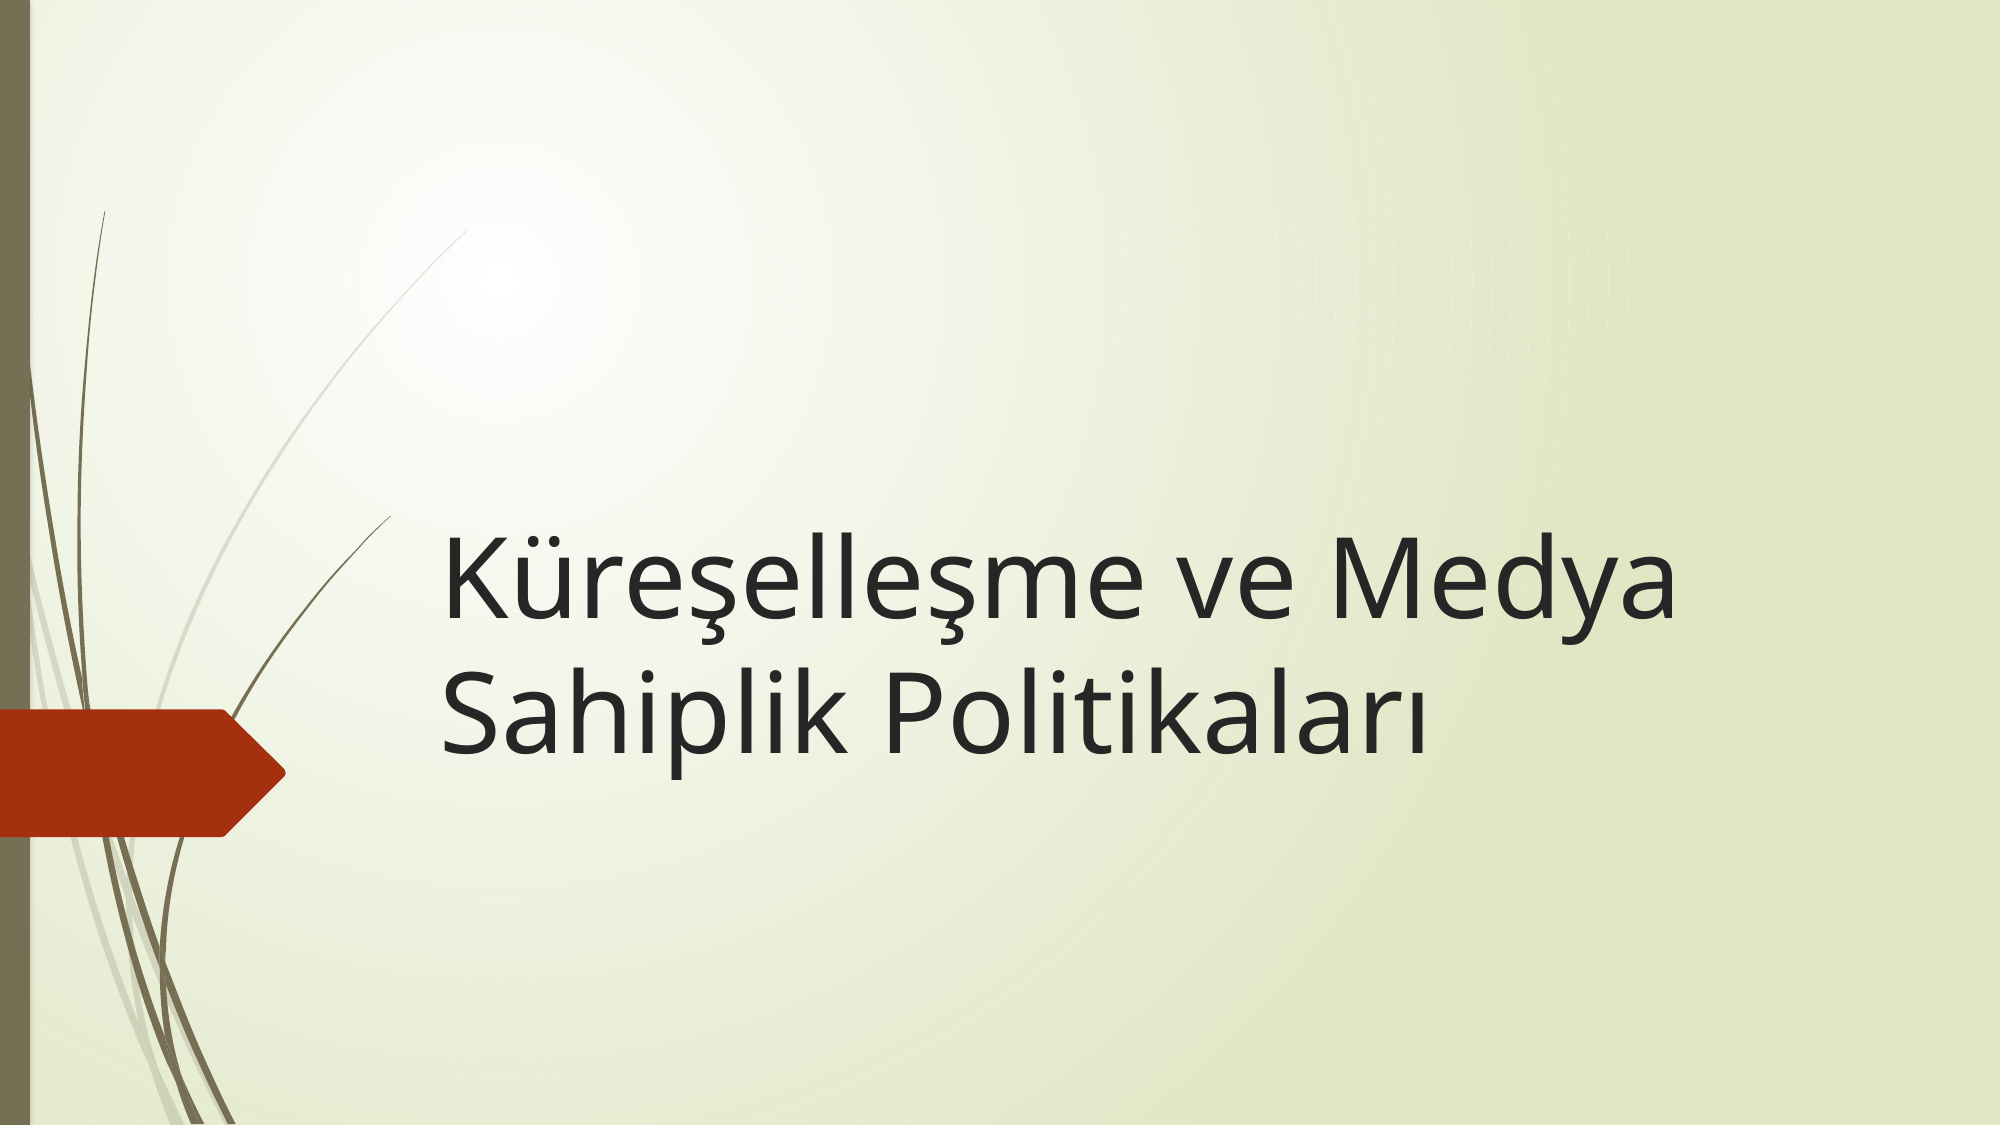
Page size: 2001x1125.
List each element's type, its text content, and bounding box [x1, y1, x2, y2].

title Küreşelleşme ve Medya Sahiplik Politikaları [424, 412, 1888, 784]
